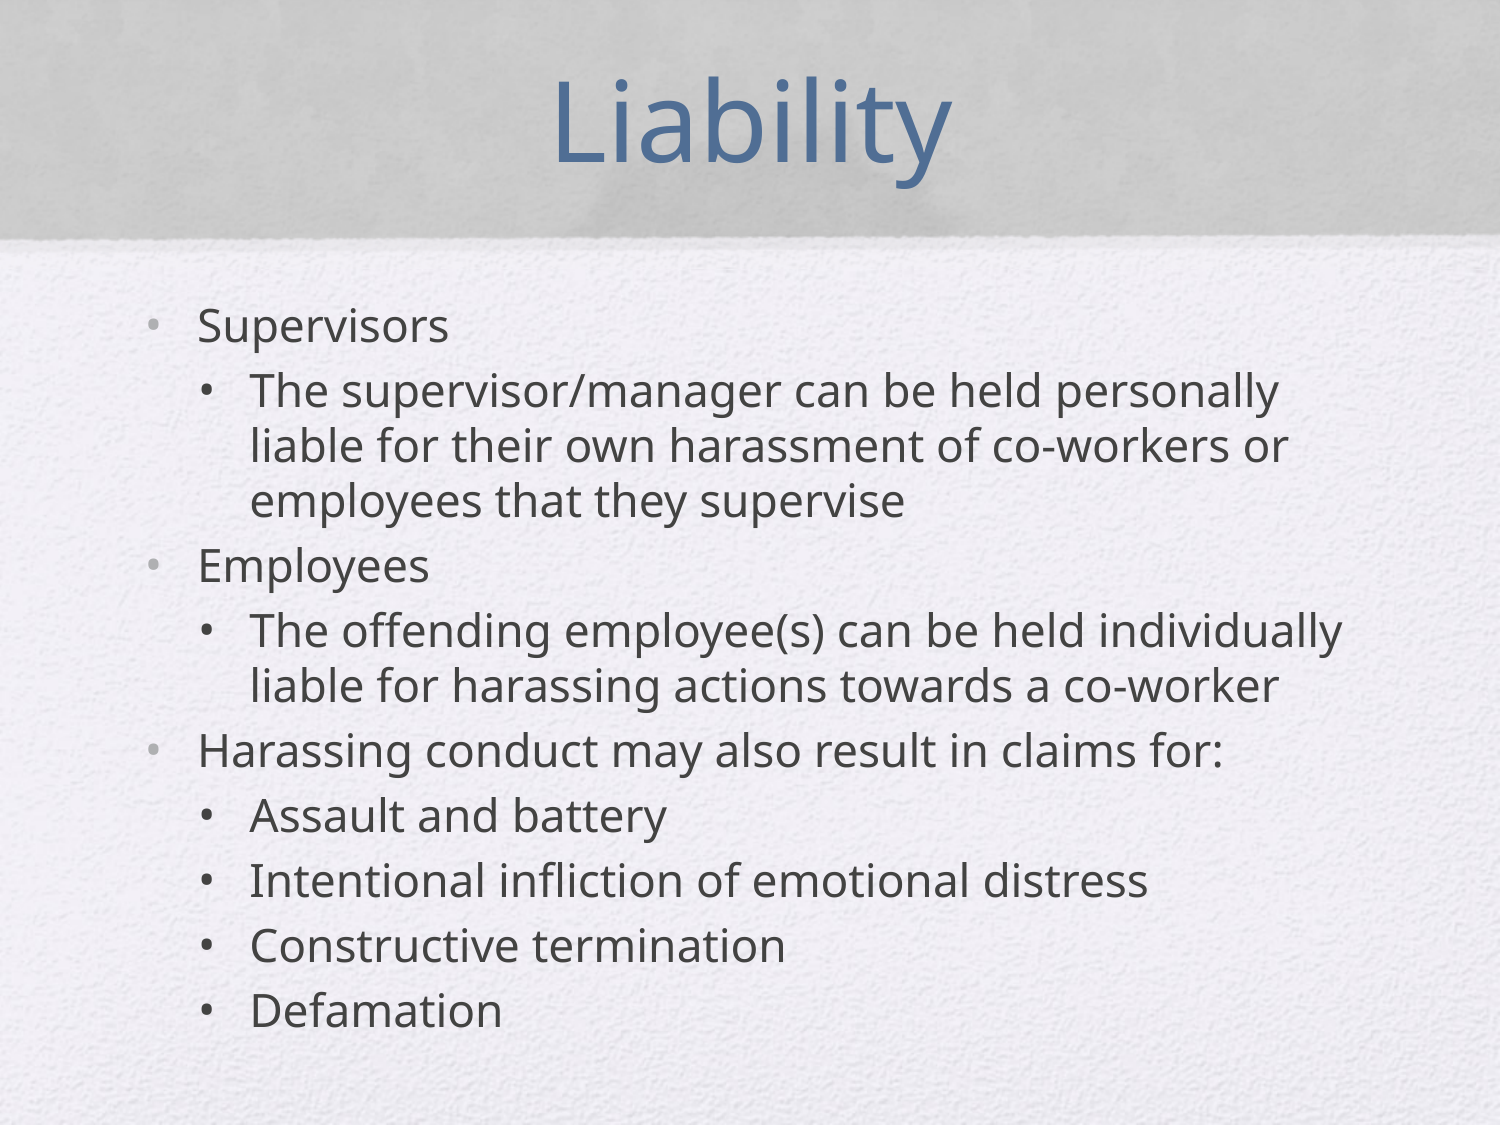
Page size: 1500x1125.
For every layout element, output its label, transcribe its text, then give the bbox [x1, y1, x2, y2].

title Liability [129, 6, 1372, 239]
picture [0, 225, 1500, 1125]
list Supervisors The supervisor/manager can be held personally liable for their own harassment of co-workers or employees that they supervise Employees The offending employee(s) can be held individually liable for harassing actions towards a co-worker Harassing conduct may also result in claims for: Assault and battery Intentional infliction of emotional distress Constructive termination Defamation [129, 288, 1372, 1055]
